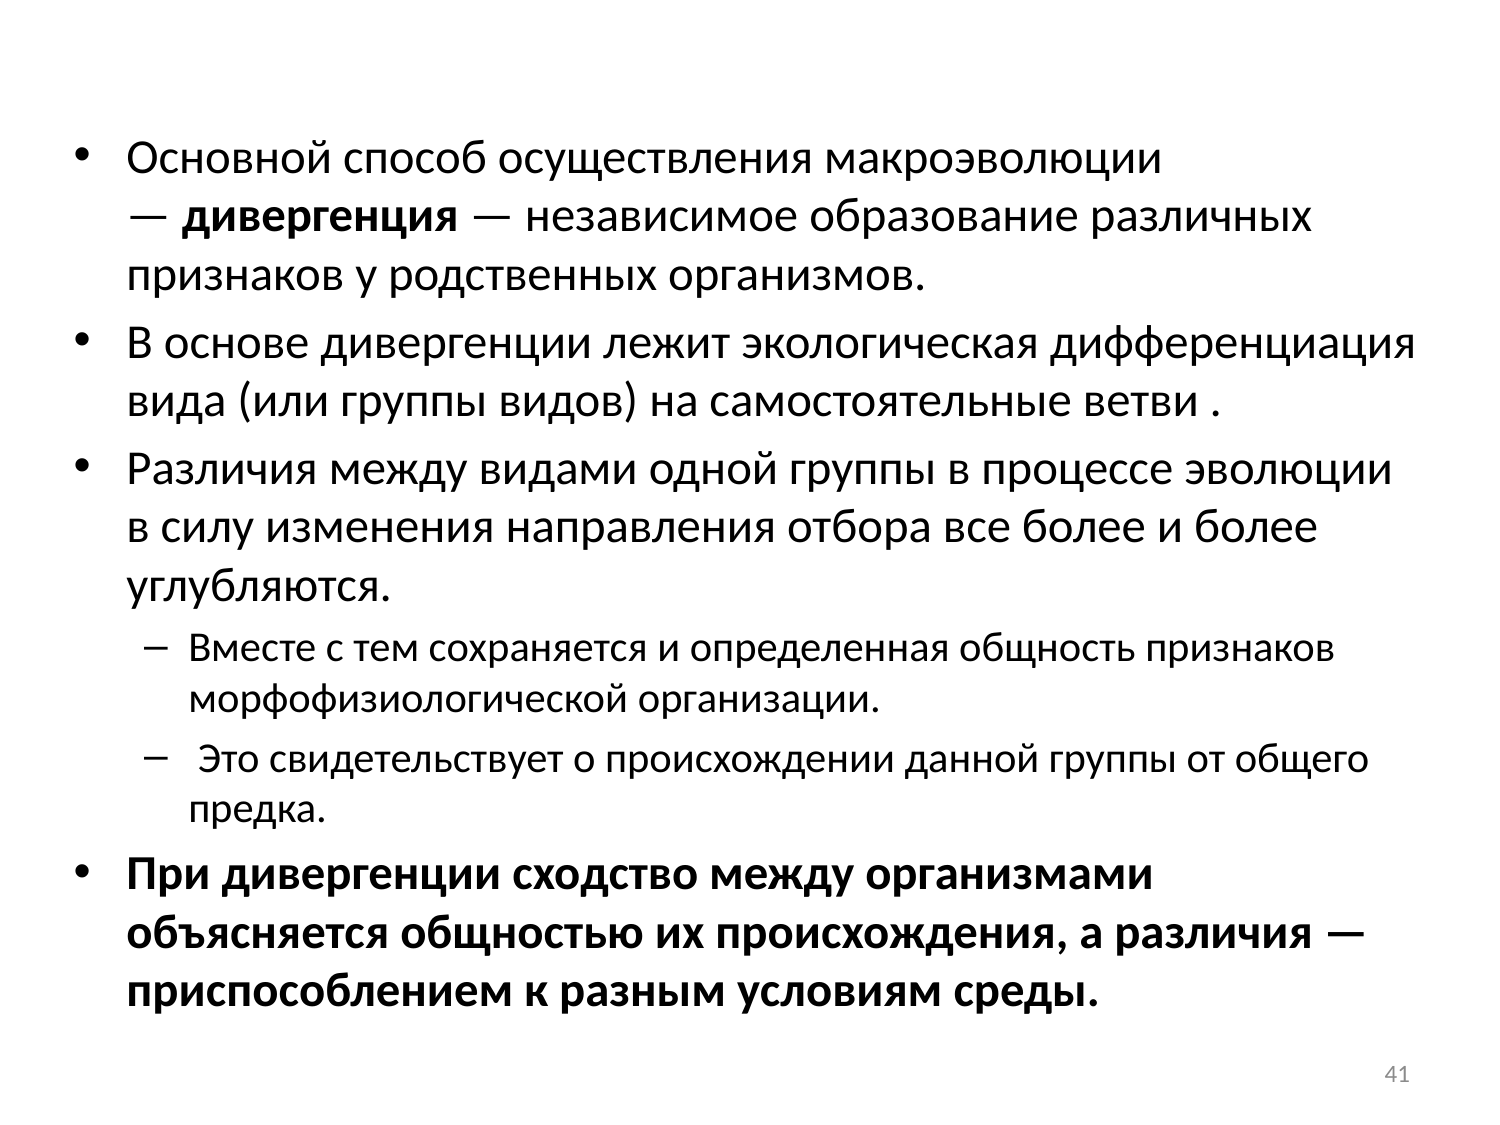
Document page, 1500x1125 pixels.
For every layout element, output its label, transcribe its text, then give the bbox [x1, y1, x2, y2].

list Основной способ осуществления макроэволюции — дивергенция — независимое образование различных признаков у родственных организмов. В основе дивергенции лежит экологическая дифференциация вида (или группы видов) на самостоятельные ветви . Различия между видами одной группы в процессе эволюции в силу изменения направления отбора все более и более углубляются. Вместе с тем сохраняется и определенная общность признаков морфофизиологической организации. Это свидетельствует о происхождении данной группы от общего предка. При дивергенции сходство между организмами объясняется общностью их происхождения, а различия — приспособлением к разным условиям среды. [58, 117, 1436, 1055]
slide_number 41 [1074, 1042, 1425, 1103]
